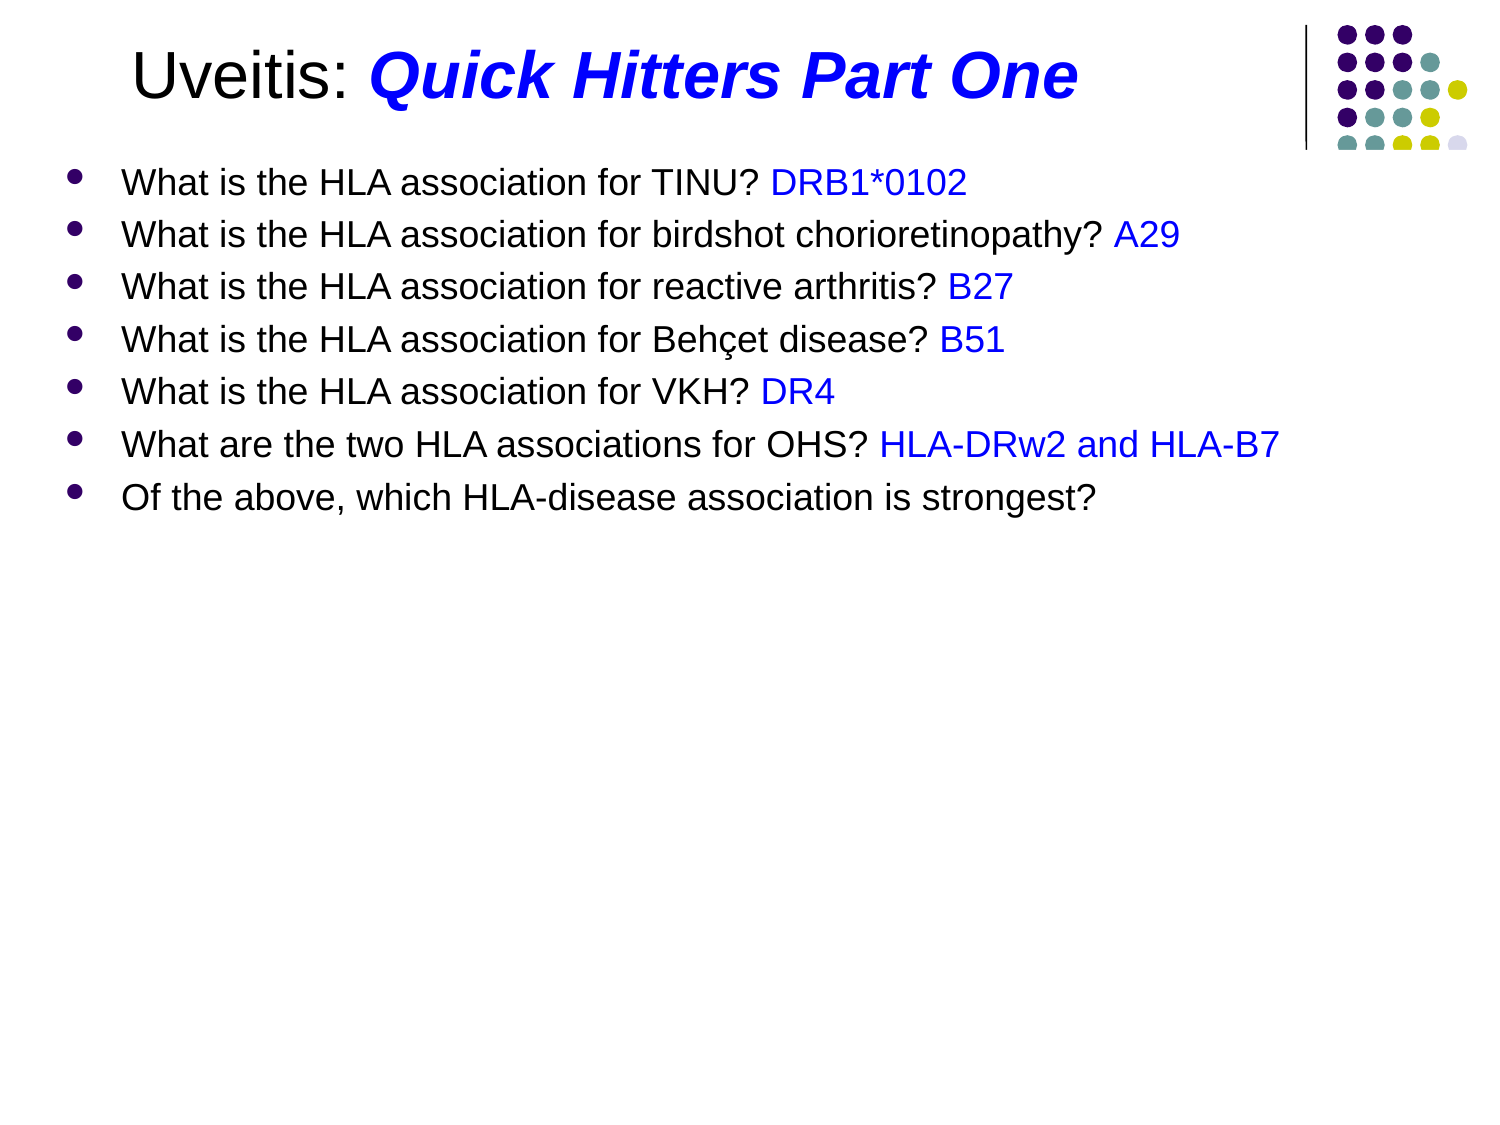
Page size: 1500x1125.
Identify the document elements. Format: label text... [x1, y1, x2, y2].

list What is the HLA association for TINU? DRB1*0102 What is the HLA association for birdshot chorioretinopathy? A29 What is the HLA association for reactive arthritis? B27 What is the HLA association for Behçet disease? B51 What is the HLA association for VKH? DR4 What are the two HLA associations for OHS? HLA-DRw2 and HLA-B7 Of the above, which HLA-disease association is strongest? [50, 149, 1475, 1113]
text_box Uveitis: Quick Hitters Part One [116, 24, 1095, 120]
